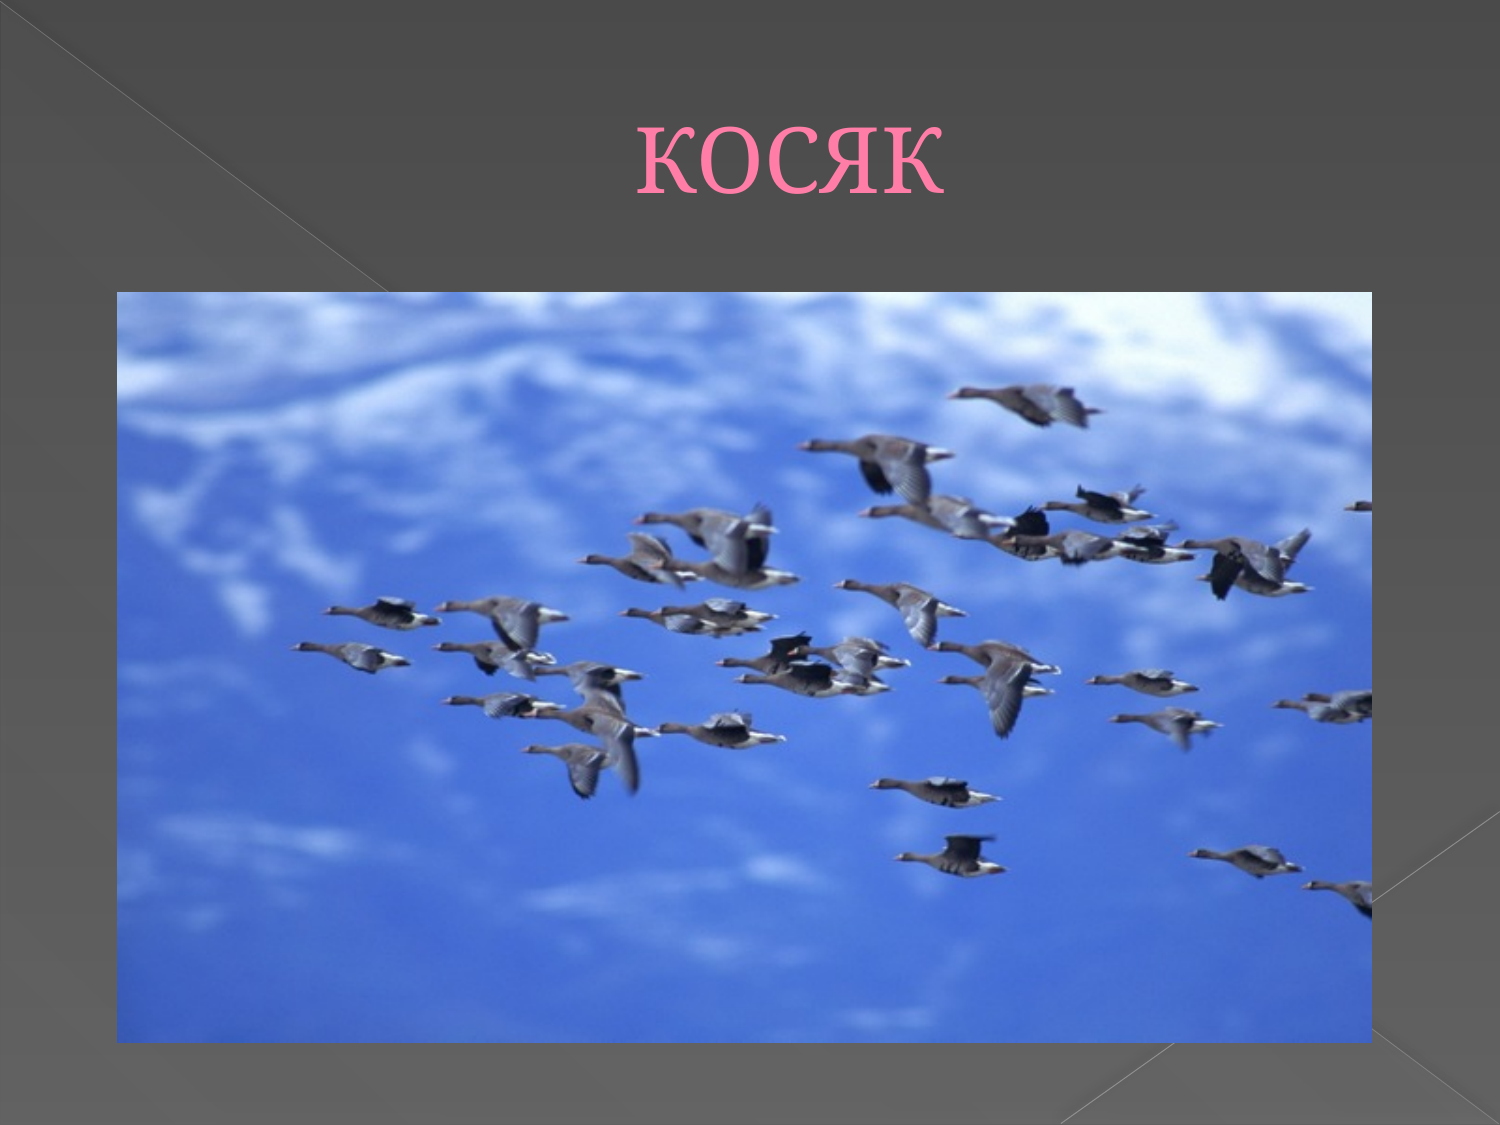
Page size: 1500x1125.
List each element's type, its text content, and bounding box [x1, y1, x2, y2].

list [116, 292, 1372, 1044]
title КОСЯК [75, 70, 1425, 258]
